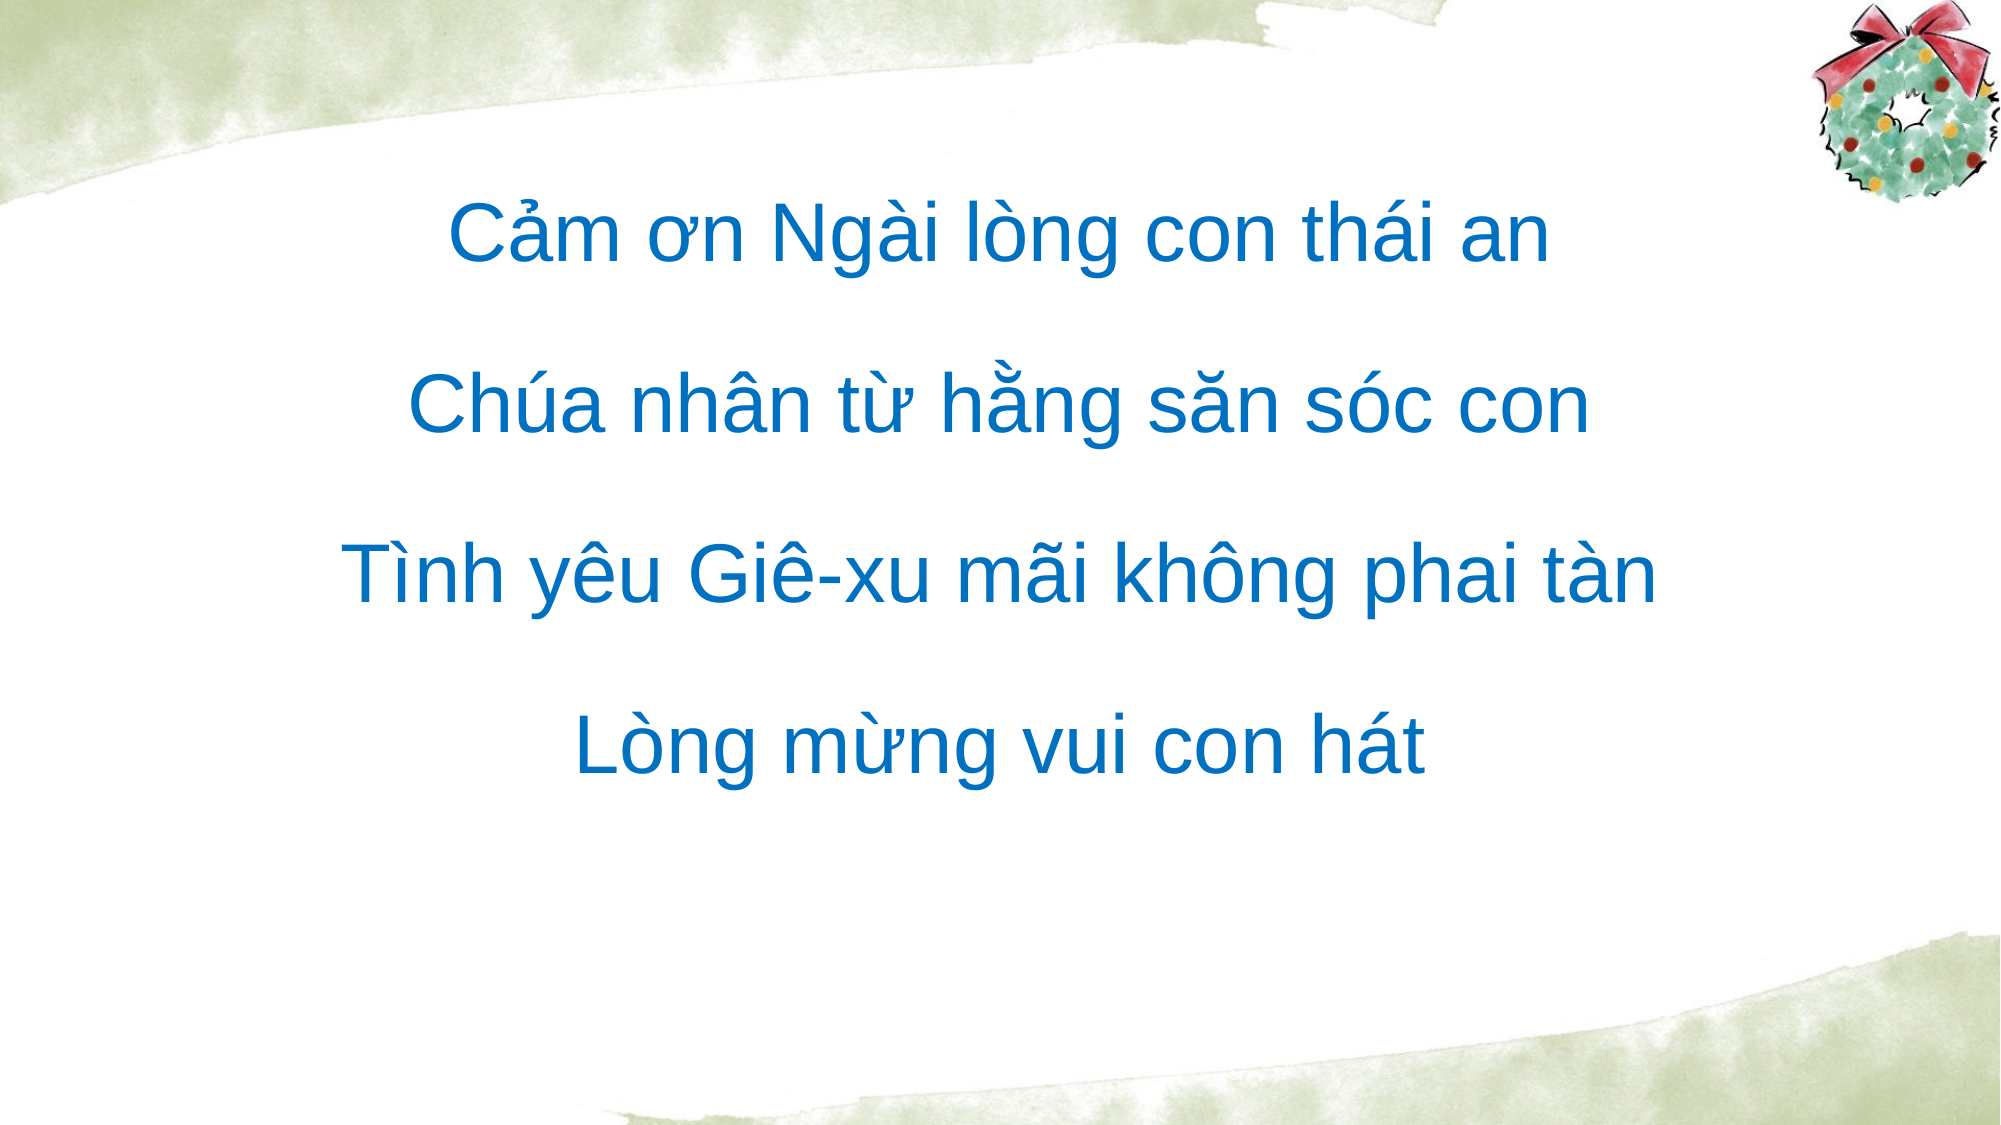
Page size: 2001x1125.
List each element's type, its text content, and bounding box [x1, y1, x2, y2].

list Cảm ơn Ngài lòng con thái an Chúa nhân từ hằng săn sóc con Tình yêu Giê-xu mãi không phai tàn Lòng mừng vui con hát [0, 0, 2000, 1125]
